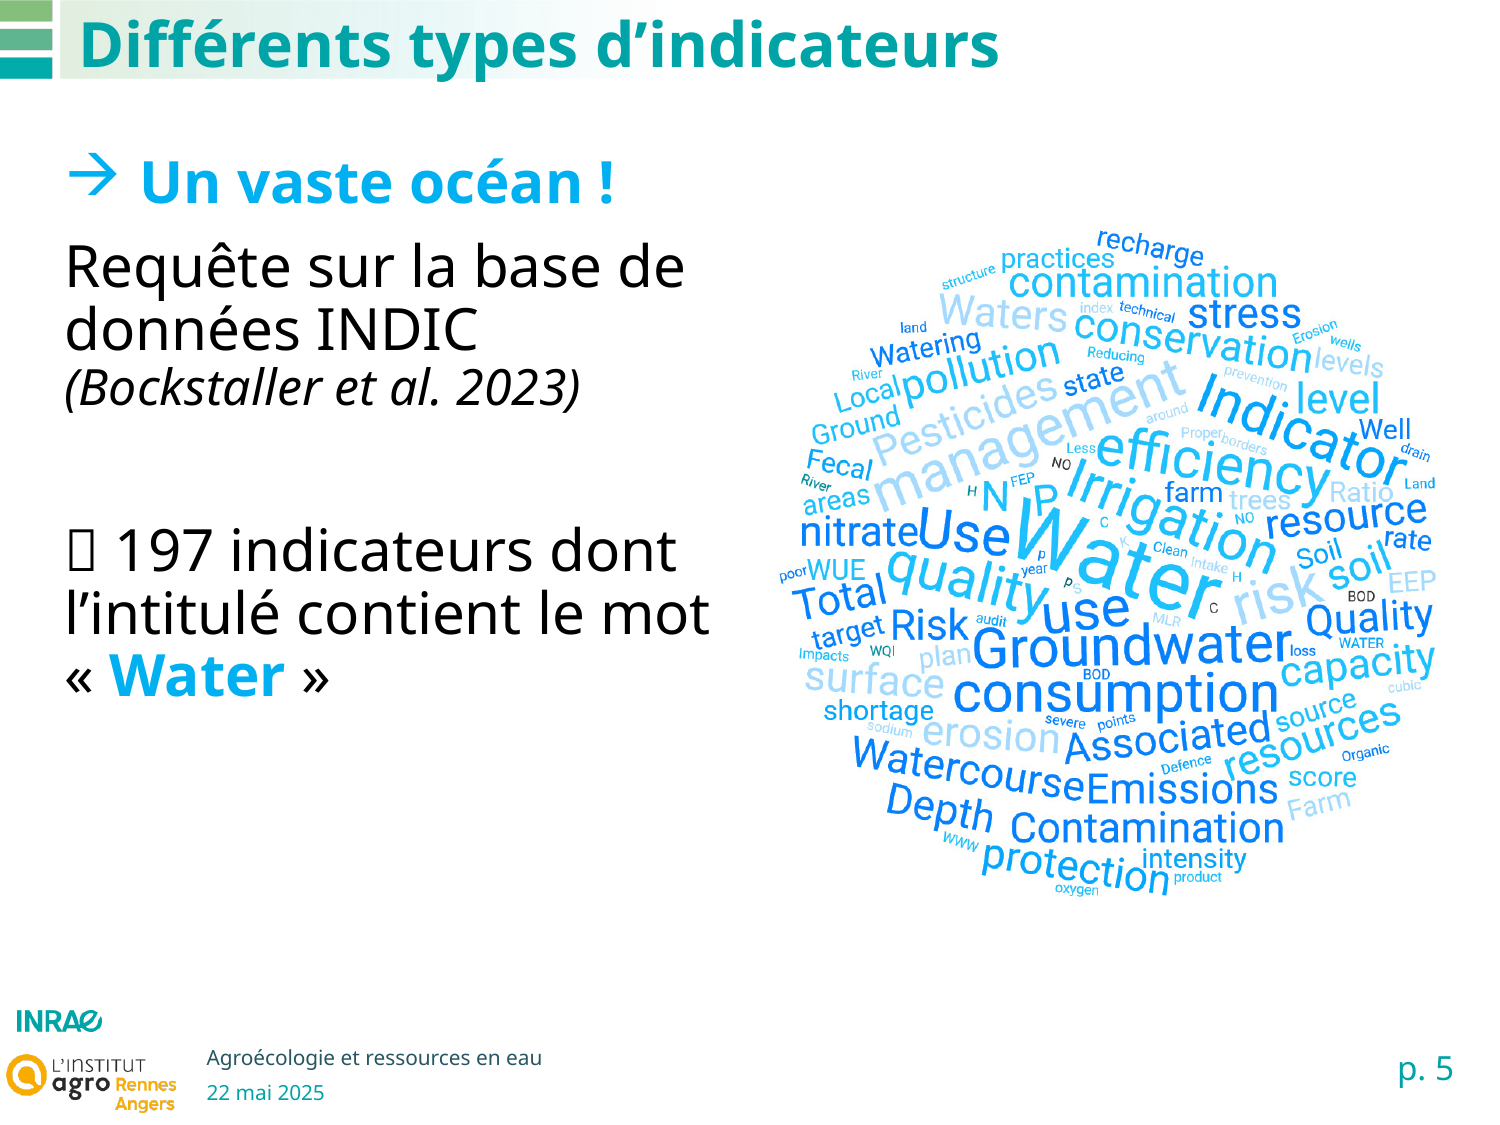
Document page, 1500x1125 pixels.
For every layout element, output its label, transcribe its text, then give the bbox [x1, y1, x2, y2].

picture [6, 996, 176, 1125]
title Différents types d’indicateurs [78, 0, 1336, 95]
picture [0, 0, 1500, 908]
list Un vaste océan ! Requête sur la base de données INDIC (Bockstaller et al. 2023)  197 indicateurs dont l’intitulé contient le mot « Water » [49, 145, 742, 803]
